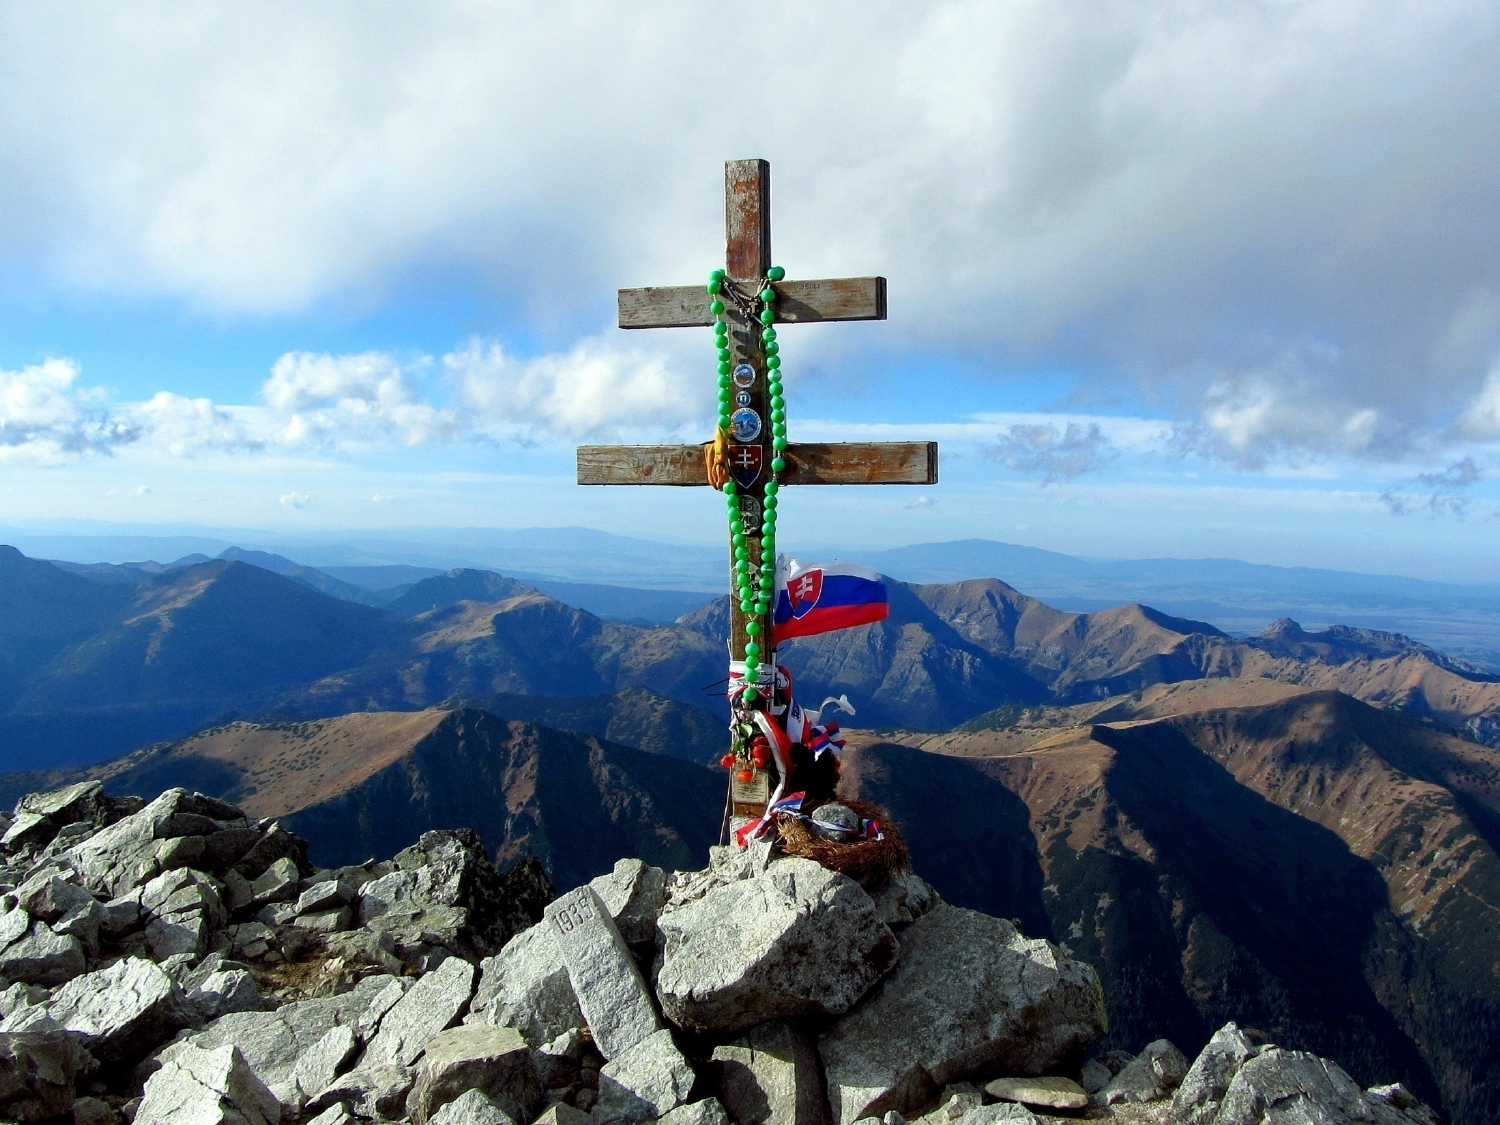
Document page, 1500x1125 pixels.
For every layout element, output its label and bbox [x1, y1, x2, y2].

list [0, 0, 1500, 1125]
